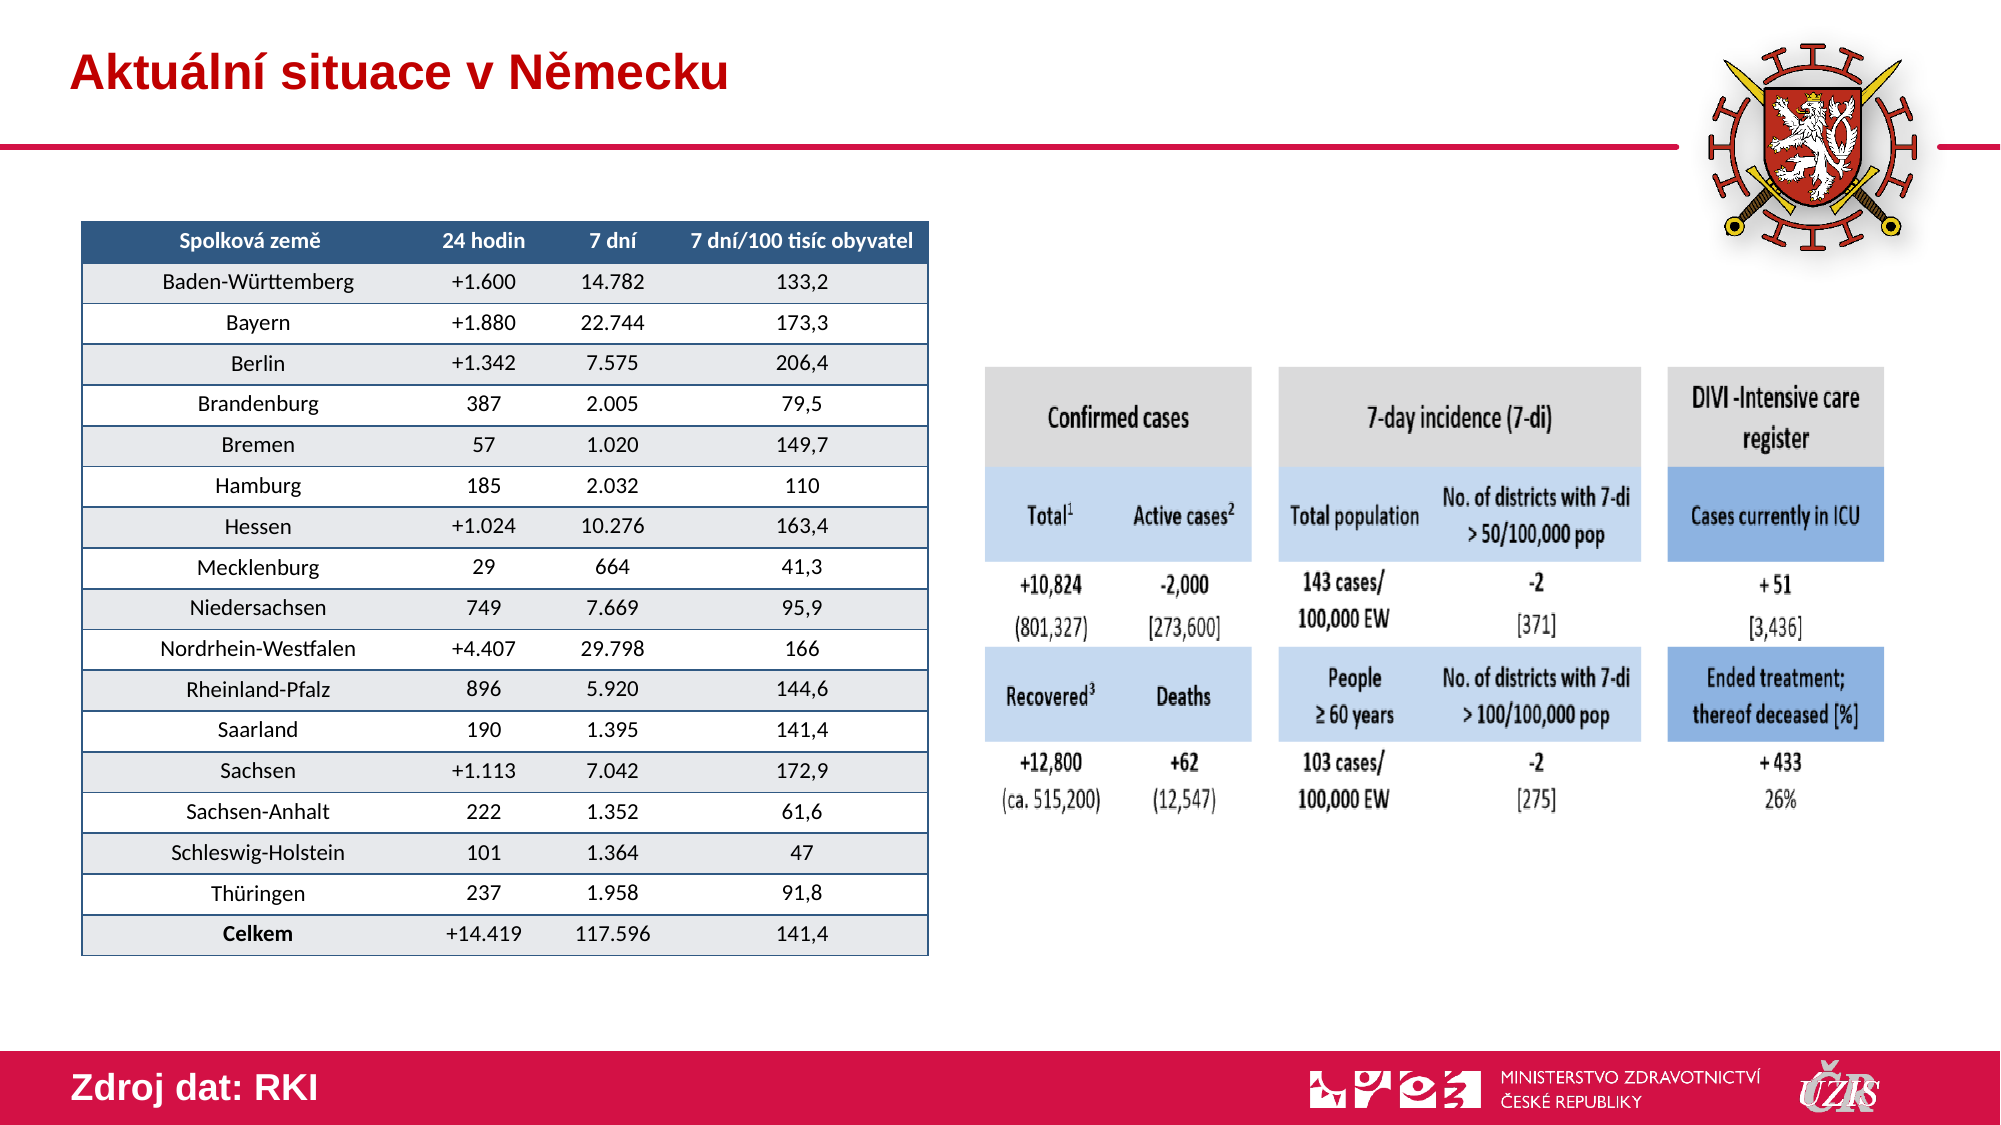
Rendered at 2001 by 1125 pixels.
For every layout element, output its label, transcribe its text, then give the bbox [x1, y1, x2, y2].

table_cell 387 [418, 386, 550, 425]
table_cell 190 [418, 712, 550, 751]
table_cell 172,9 [676, 753, 927, 792]
table_cell 749 [418, 590, 550, 629]
table_cell Thüringen [83, 875, 418, 914]
table_cell Bremen [83, 427, 418, 466]
table_cell 79,5 [676, 386, 927, 425]
table_cell +1.880 [418, 304, 550, 343]
picture [974, 357, 1902, 821]
table_cell 141,4 [676, 916, 927, 955]
table_cell 117.596 [550, 916, 676, 955]
table_cell 5.920 [550, 671, 676, 710]
table_cell Celkem [83, 916, 418, 955]
table_cell 141,4 [676, 712, 927, 751]
table_cell 2.032 [550, 467, 676, 506]
text_box Zdroj dat: RKI [55, 1056, 334, 1116]
table_cell 2.005 [550, 386, 676, 425]
table_cell 166 [676, 630, 927, 669]
table_cell 185 [418, 467, 550, 506]
table_cell 57 [418, 427, 550, 466]
table_cell 1.020 [550, 427, 676, 466]
table_cell +1.024 [418, 508, 550, 547]
table_cell Saarland [83, 712, 418, 751]
table_cell 47 [676, 834, 927, 873]
table_cell +4.407 [418, 630, 550, 669]
table_cell 22.744 [550, 304, 676, 343]
table_cell 29 [418, 549, 550, 588]
table_cell 91,8 [676, 875, 927, 914]
table_cell 222 [418, 793, 550, 832]
picture [1702, 37, 1923, 257]
table_cell 173,3 [676, 304, 927, 343]
table_cell Baden-Württem­berg [83, 264, 418, 303]
table_cell Sachsen [83, 753, 418, 792]
table_cell 163,4 [676, 508, 927, 547]
table_cell 237 [418, 875, 550, 914]
table_cell 110 [676, 467, 927, 506]
table_cell +1.113 [418, 753, 550, 792]
picture [1778, 1050, 1901, 1125]
table_cell 95,9 [676, 590, 927, 629]
table_cell 206,4 [676, 345, 927, 384]
table_cell 41,3 [676, 549, 927, 588]
table_cell +1.600 [418, 264, 550, 303]
table_cell 896 [418, 671, 550, 710]
table_cell Sachsen-Anhalt [83, 793, 418, 832]
table_header Spolková země [83, 223, 418, 262]
table_cell Hessen [83, 508, 418, 547]
table_cell 10.276 [550, 508, 676, 547]
table_cell Branden­burg [83, 386, 418, 425]
table_cell Bayern [83, 304, 418, 343]
picture [1308, 1068, 1762, 1108]
title Aktuální situace v Německu [54, 0, 1677, 147]
table_header 24 hodin [418, 223, 550, 262]
table_cell 664 [550, 549, 676, 588]
table_cell 29.798 [550, 630, 676, 669]
table_cell Schles­wig-Holstein [83, 834, 418, 873]
table_cell Nieder­sachsen [83, 590, 418, 629]
table_cell 7.042 [550, 753, 676, 792]
table_cell 1.352 [550, 793, 676, 832]
table_cell Hamburg [83, 467, 418, 506]
table_cell Berlin [83, 345, 418, 384]
table_cell 1.364 [550, 834, 676, 873]
table_cell 61,6 [676, 793, 927, 832]
table_header 7 dní [550, 223, 676, 262]
table_cell 1.395 [550, 712, 676, 751]
table_cell 133,2 [676, 264, 927, 303]
table_cell 14.782 [550, 264, 676, 303]
table_cell 101 [418, 834, 550, 873]
table_cell +14.419 [418, 916, 550, 955]
table_cell 144,6 [676, 671, 927, 710]
table_cell +1.342 [418, 345, 550, 384]
table_cell 7.575 [550, 345, 676, 384]
table_header 7 dní/100 tisíc obyvatel [676, 223, 927, 262]
table_cell Nord­rhein-West­falen [83, 630, 418, 669]
table_cell Rhein­land-Pfalz [83, 671, 418, 710]
table_cell 149,7 [676, 427, 927, 466]
table_cell Meck­lenburg [83, 549, 418, 588]
table_cell 7.669 [550, 590, 676, 629]
table_cell 1.958 [550, 875, 676, 914]
